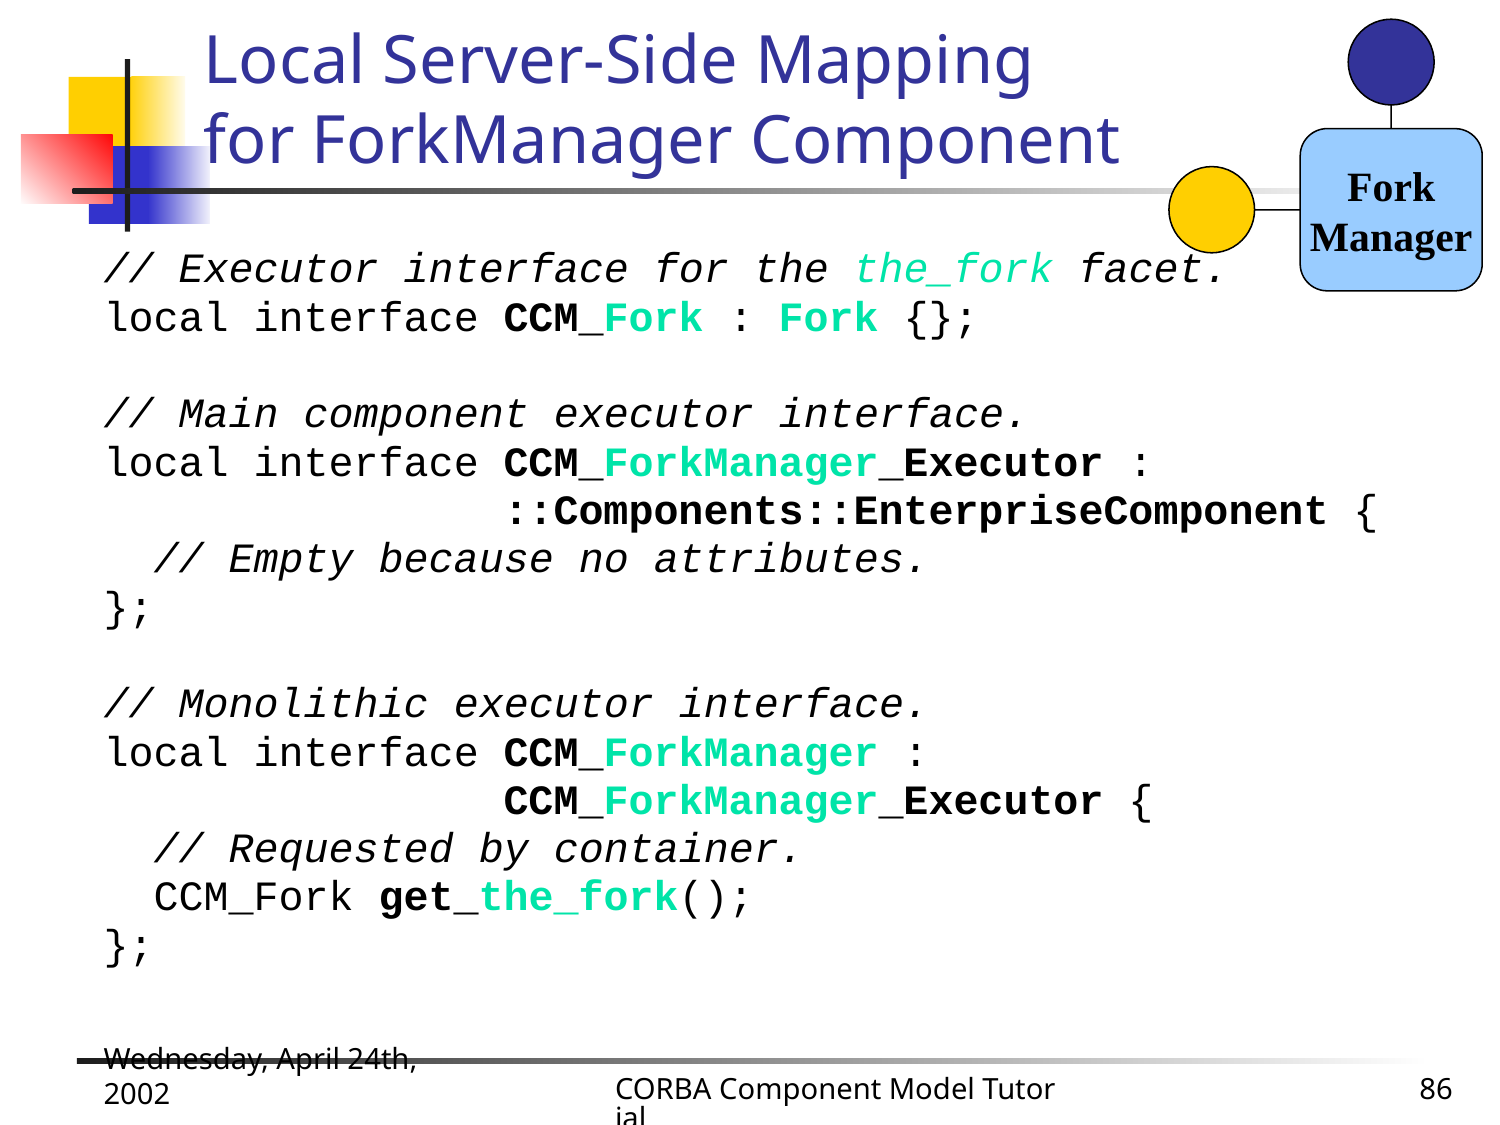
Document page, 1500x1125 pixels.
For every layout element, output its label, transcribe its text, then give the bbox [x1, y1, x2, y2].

title Local Server-Side Mapping for ForkManager Component [188, 30, 1163, 185]
footer CORBA Component Model Tutorial [599, 1042, 1076, 1118]
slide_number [88, 1042, 504, 1118]
slide_number 86 [1154, 1042, 1468, 1118]
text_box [1168, 18, 1483, 292]
list // Executor interface for the the_fork facet. local interface CCM_Fork : Fork {}; // Main component executor interface. local interface CCM_ForkManager_Executor : ::Components::EnterpriseComponent { // Empty because no attributes. }; // Monolithic executor interface. local interface CCM_ForkManager : CCM_ForkManager_Executor { // Requested by container. CCM_Fork get_the_fork(); }; [88, 243, 1470, 1036]
